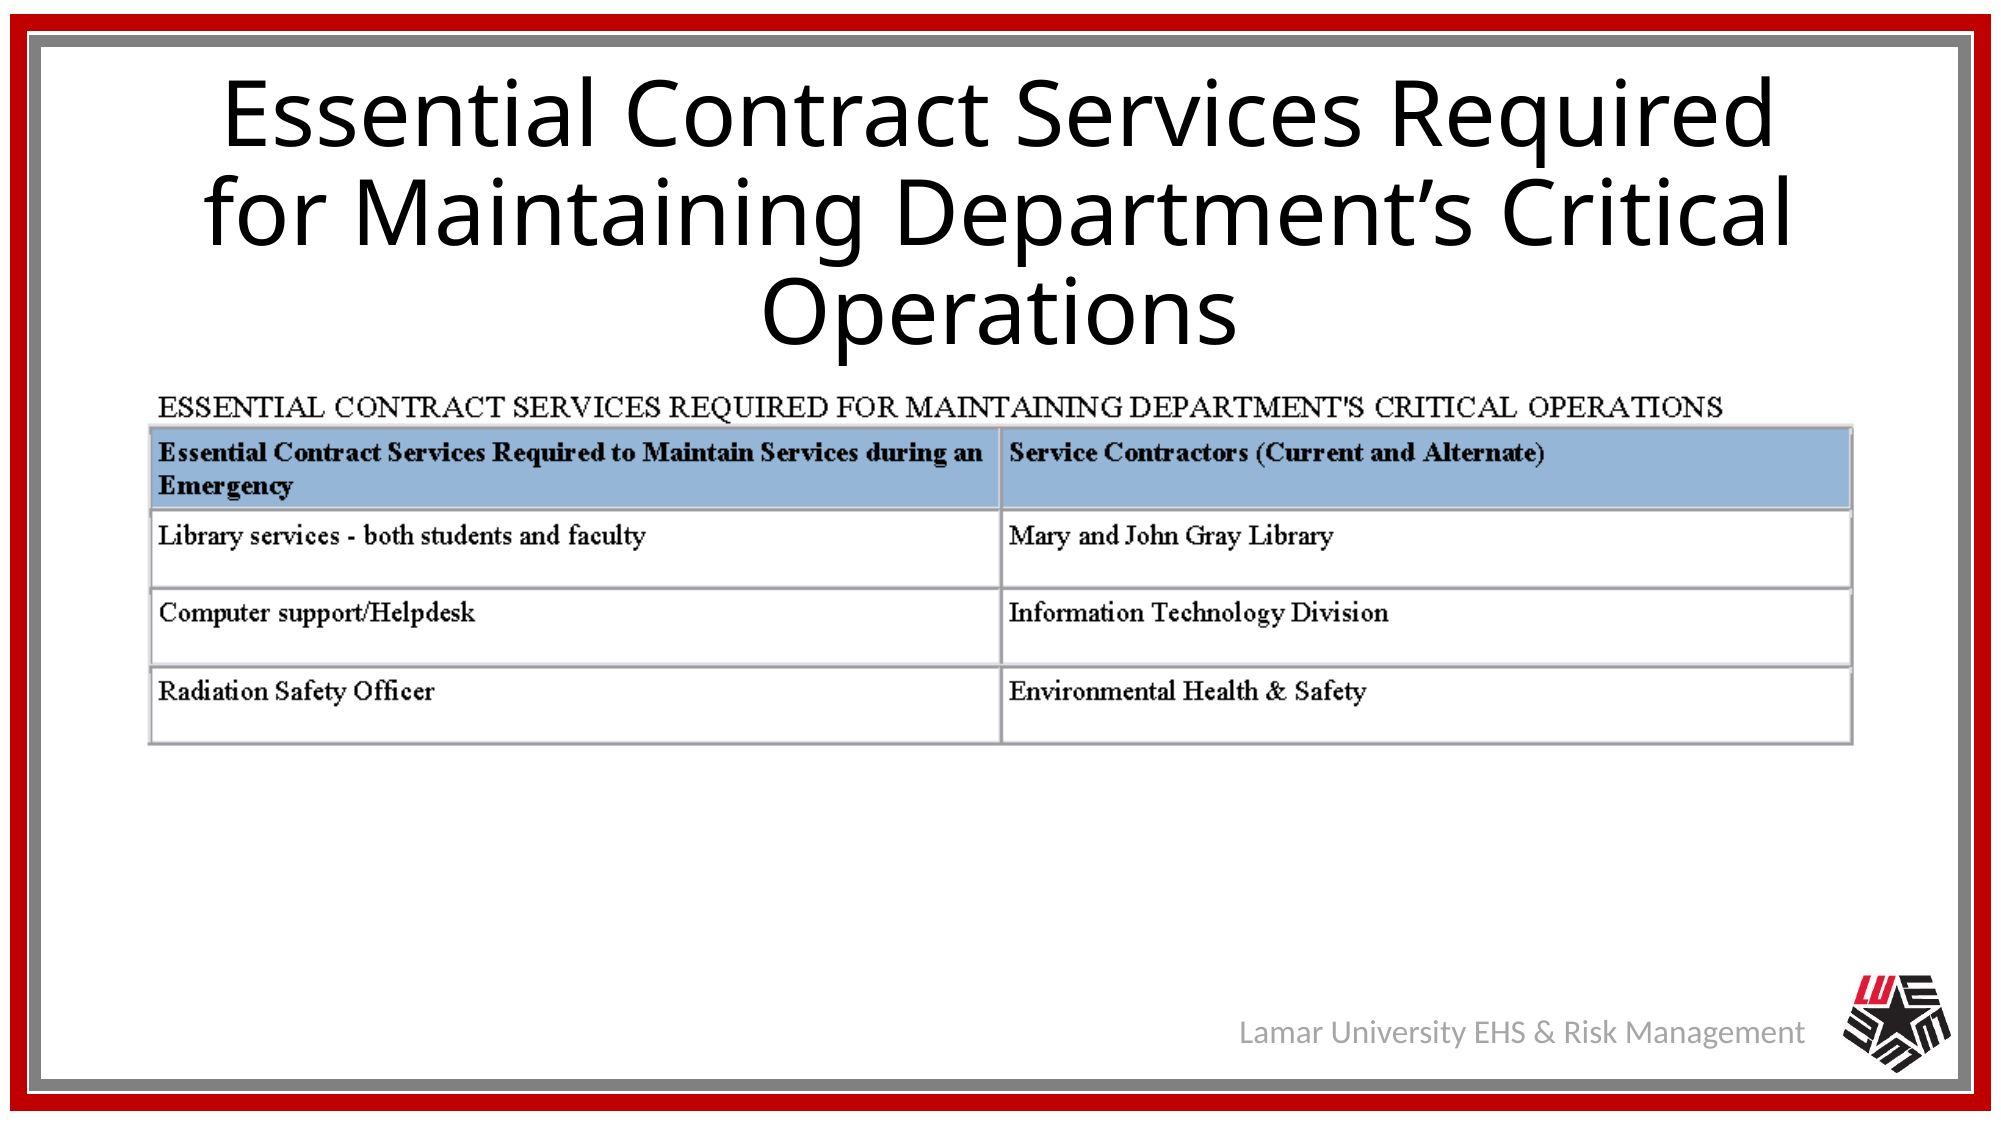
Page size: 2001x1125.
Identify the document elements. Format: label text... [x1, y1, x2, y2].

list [137, 386, 1863, 748]
picture [1837, 967, 1958, 1079]
title Essential Contract Services Required for Maintaining Department’s Critical Operations [137, 59, 1863, 278]
